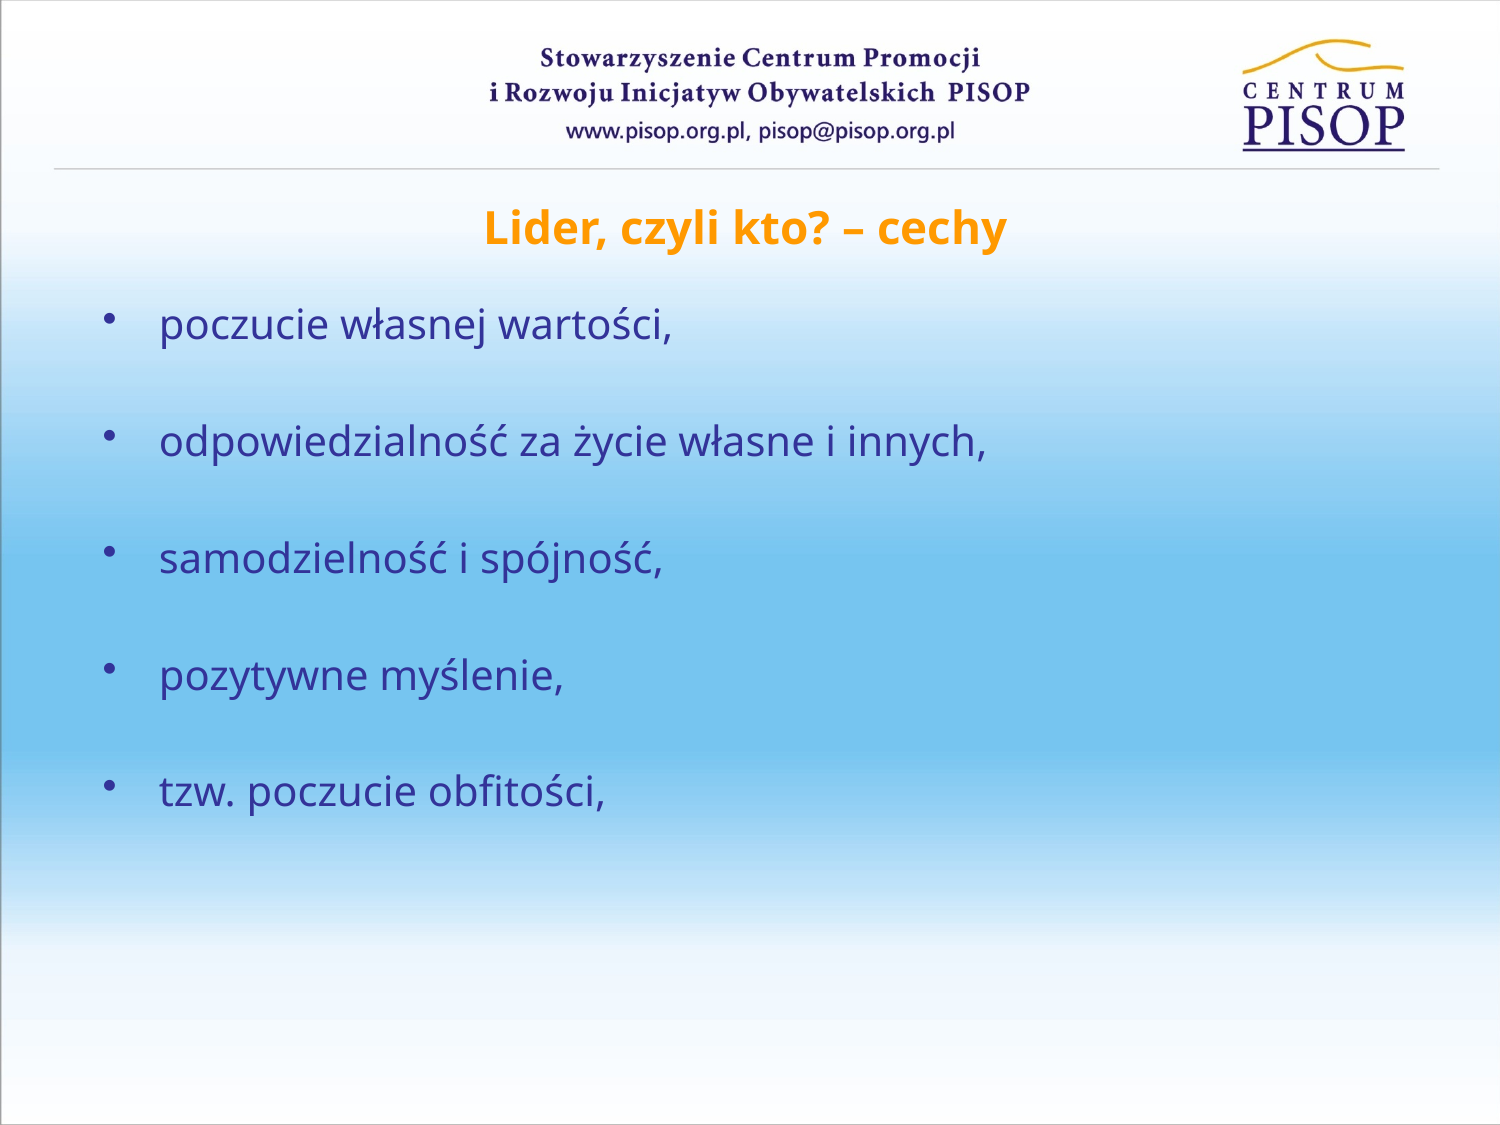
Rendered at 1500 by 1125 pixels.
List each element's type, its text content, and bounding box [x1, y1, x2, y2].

title Lider, czyli kto? – cechy [76, 207, 1427, 244]
picture [0, 0, 1500, 1125]
list poczucie własnej wartości, odpowiedzialność za życie własne i innych, samodzielność i spójność, pozytywne myślenie, tzw. poczucie obfitości, [87, 290, 1460, 882]
